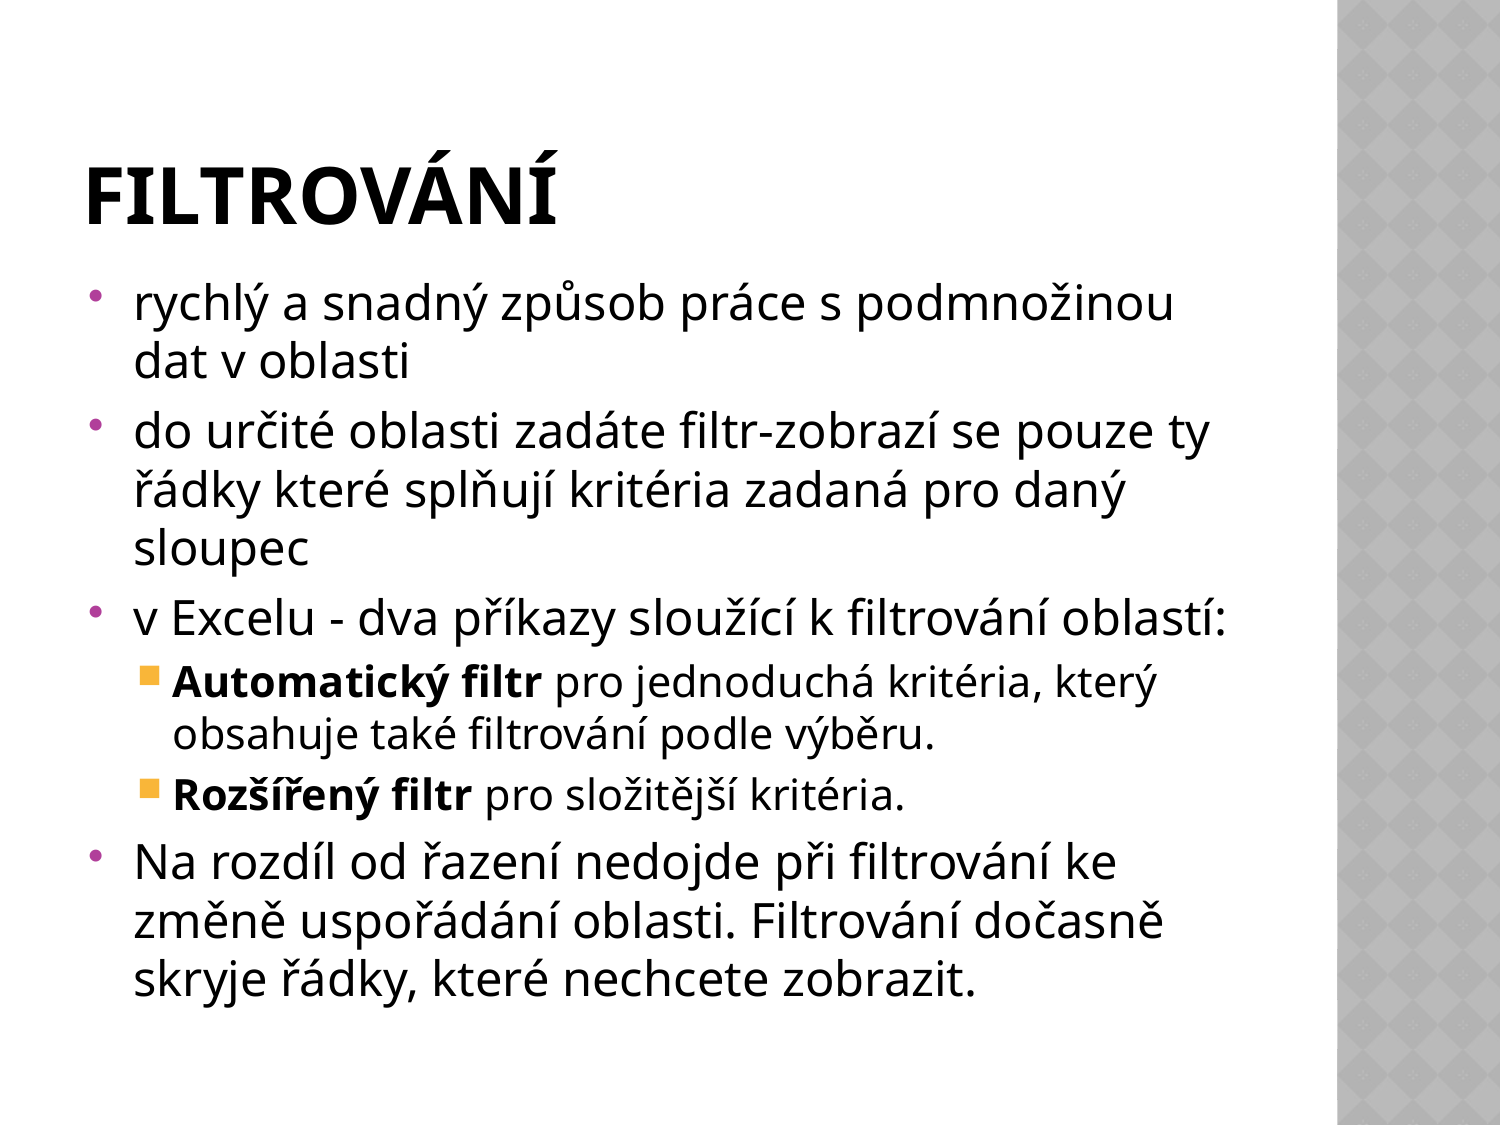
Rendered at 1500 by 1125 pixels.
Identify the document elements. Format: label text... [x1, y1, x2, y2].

title Filtrování [75, 52, 1263, 240]
list rychlý a snadný způsob práce s podmnožinou dat v oblasti do určité oblasti zadáte filtr-zobrazí se pouze ty řádky které splňují kritéria zadaná pro daný sloupec v Excelu - dva příkazy sloužící k filtrování oblastí: Automatický filtr pro jednoduchá kritéria, který obsahuje také filtrování podle výběru. Rozšířený filtr pro složitější kritéria. Na rozdíl od řazení nedojde při filtrování ke změně uspořádání oblasti. Filtrování dočasně skryje řádky, které nechcete zobrazit. [75, 264, 1263, 1059]
